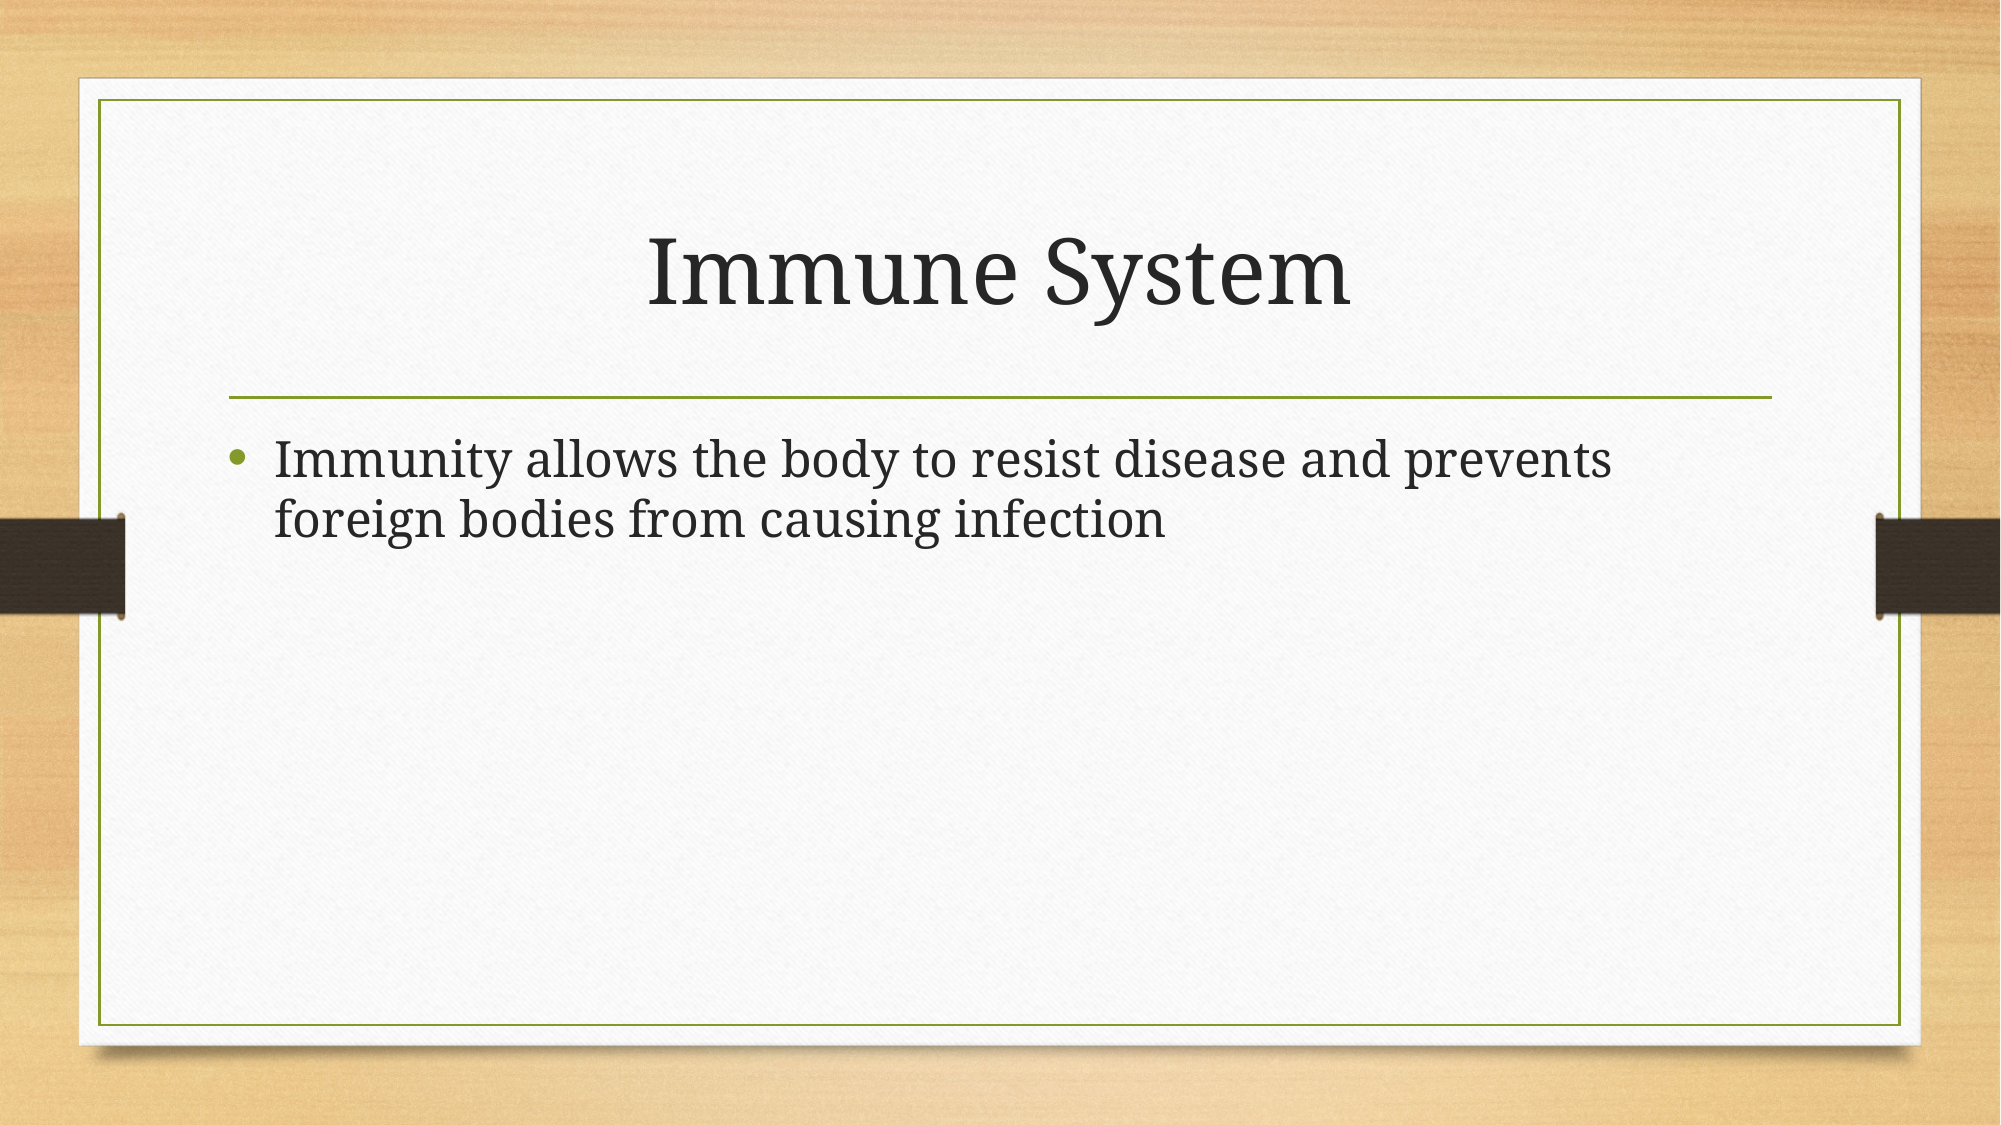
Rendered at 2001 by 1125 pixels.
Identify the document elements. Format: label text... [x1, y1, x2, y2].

picture [0, 0, 2001, 1125]
title Immune System [212, 161, 1788, 375]
list Immunity allows the body to resist disease and prevents foreign bodies from causing infection [212, 419, 1788, 964]
